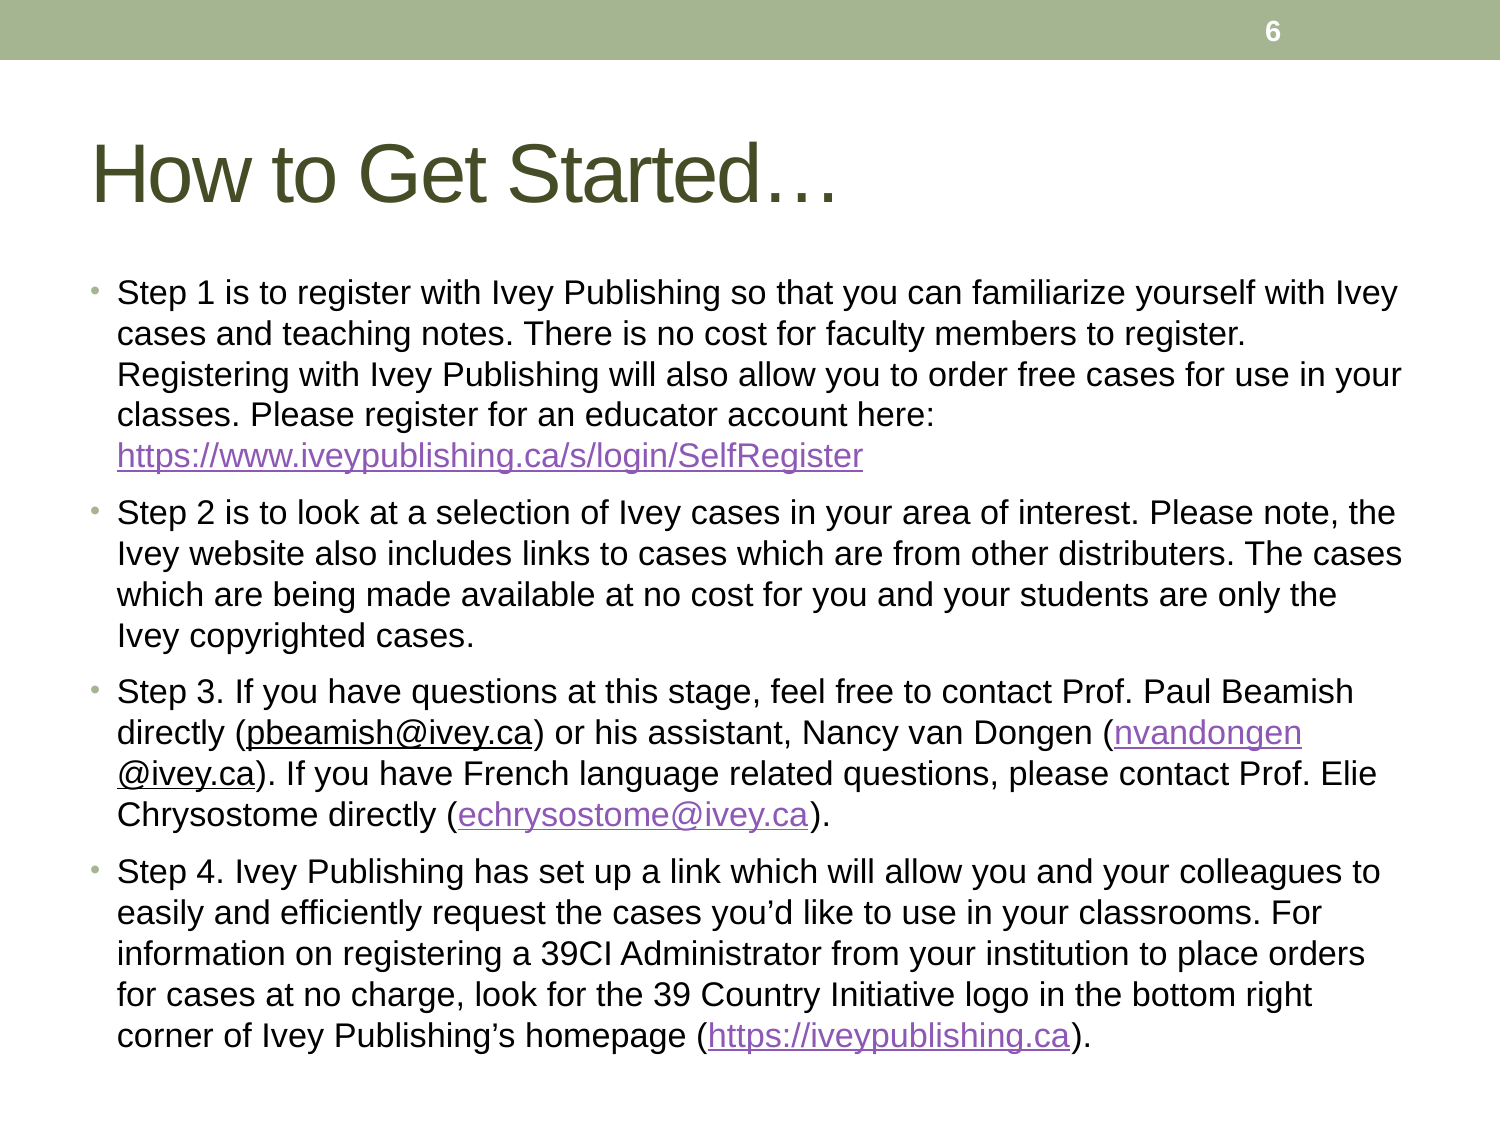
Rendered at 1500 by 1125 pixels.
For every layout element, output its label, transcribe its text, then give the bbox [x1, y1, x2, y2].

slide_number 6 [1250, 3, 1425, 57]
list Step 1 is to register with Ivey Publishing so that you can familiarize yourself with Ivey cases and teaching notes. There is no cost for faculty members to register. Registering with Ivey Publishing will also allow you to order free cases for use in your classes. Please register for an educator account here: https://www.iveypublishing.ca/s/login/SelfRegister Step 2 is to look at a selection of Ivey cases in your area of interest. Please note, the Ivey website also includes links to cases which are from other distributers. The cases which are being made available at no cost for you and your students are only the Ivey copyrighted cases. Step 3. If you have questions at this stage, feel free to contact Prof. Paul Beamish directly (pbeamish@ivey.ca) or his assistant, Nancy van Dongen (nvandongen@ivey.ca). If you have French language related questions, please contact Prof. Elie Chrysostome directly (echrysostome@ivey.ca). Step 4. Ivey Publishing has set up a link which will allow you and your colleagues to easily and efficiently request the cases you’d like to use in your classrooms. For information on registering a 39CI Administrator from your institution to place orders for cases at no charge, look for the 39 Country Initiative logo in the bottom right corner of Ivey Publishing’s homepage (https://iveypublishing.ca). [75, 262, 1425, 1063]
title How to Get Started… [75, 87, 1425, 250]
